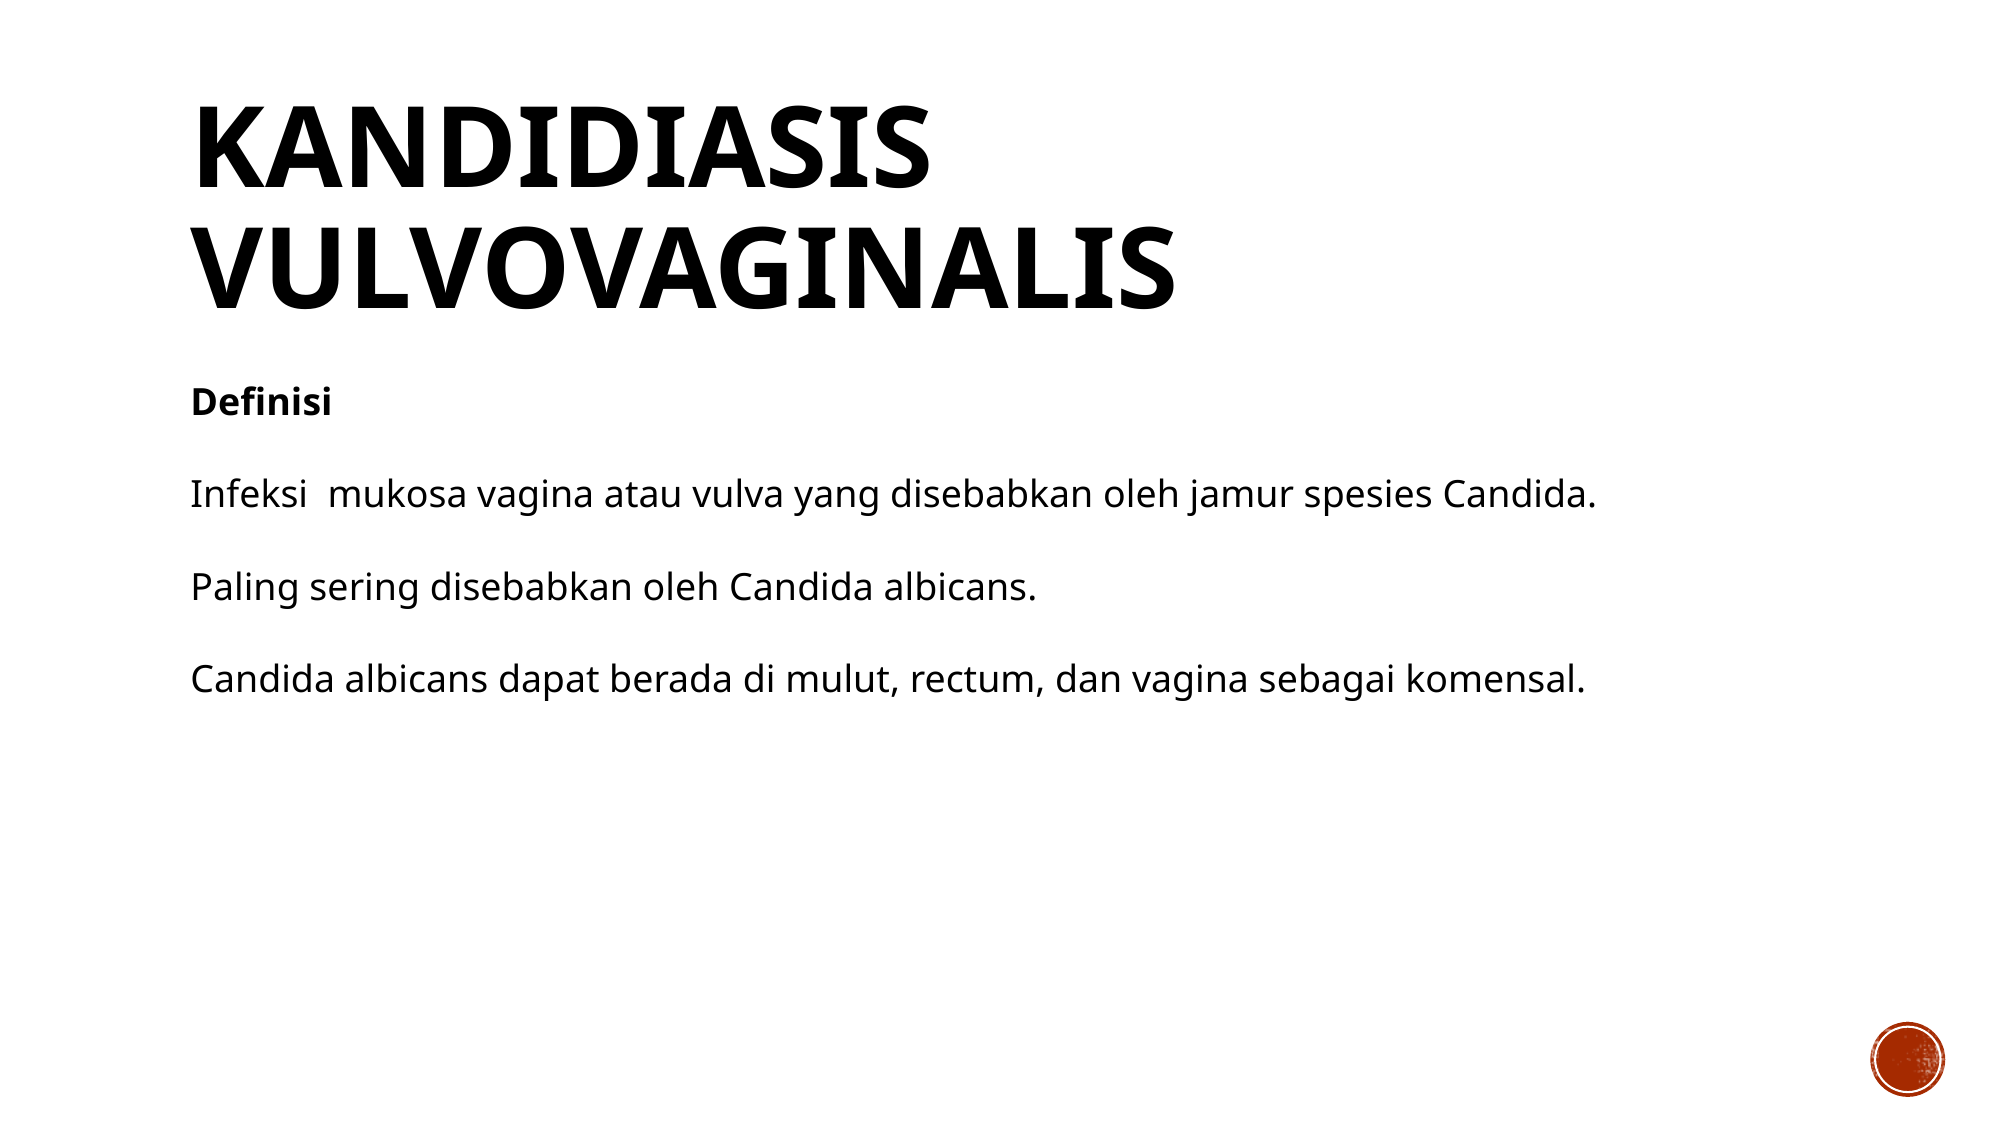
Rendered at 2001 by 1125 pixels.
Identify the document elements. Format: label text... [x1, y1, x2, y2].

list Definisi Infeksi mukosa vagina atau vulva yang disebabkan oleh jamur spesies Candida. Paling sering disebabkan oleh Candida albicans. Candida albicans dapat berada di mulut, rectum, dan vagina sebagai komensal. [175, 348, 1826, 1013]
title KANDIDIASIS VULVOVAGINALIS [175, 79, 1826, 344]
